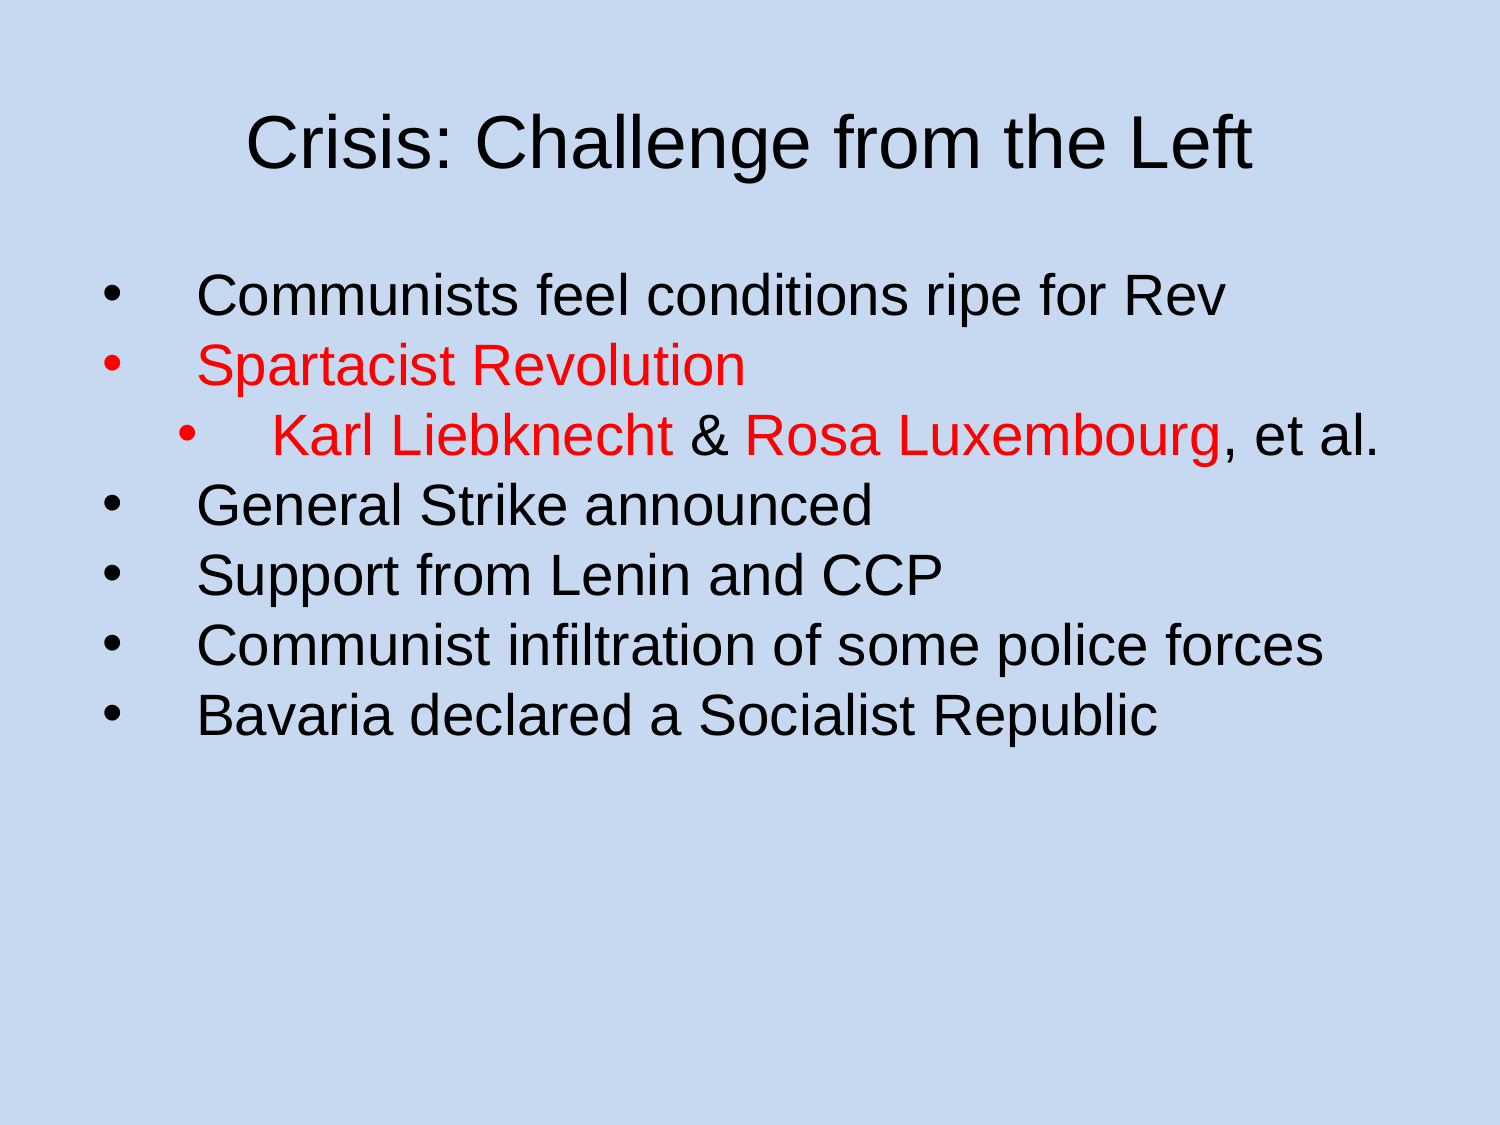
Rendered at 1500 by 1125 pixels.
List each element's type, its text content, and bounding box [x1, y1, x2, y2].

text_box Communists feel conditions ripe for Rev Spartacist Revolution Karl Liebknecht & Rosa Luxembourg, et al. General Strike announced Support from Lenin and CCP Communist infiltration of some police forces Bavaria declared a Socialist Republic [87, 249, 1450, 805]
list [75, 262, 1425, 1005]
title Crisis: Challenge from the Left [75, 45, 1425, 233]
